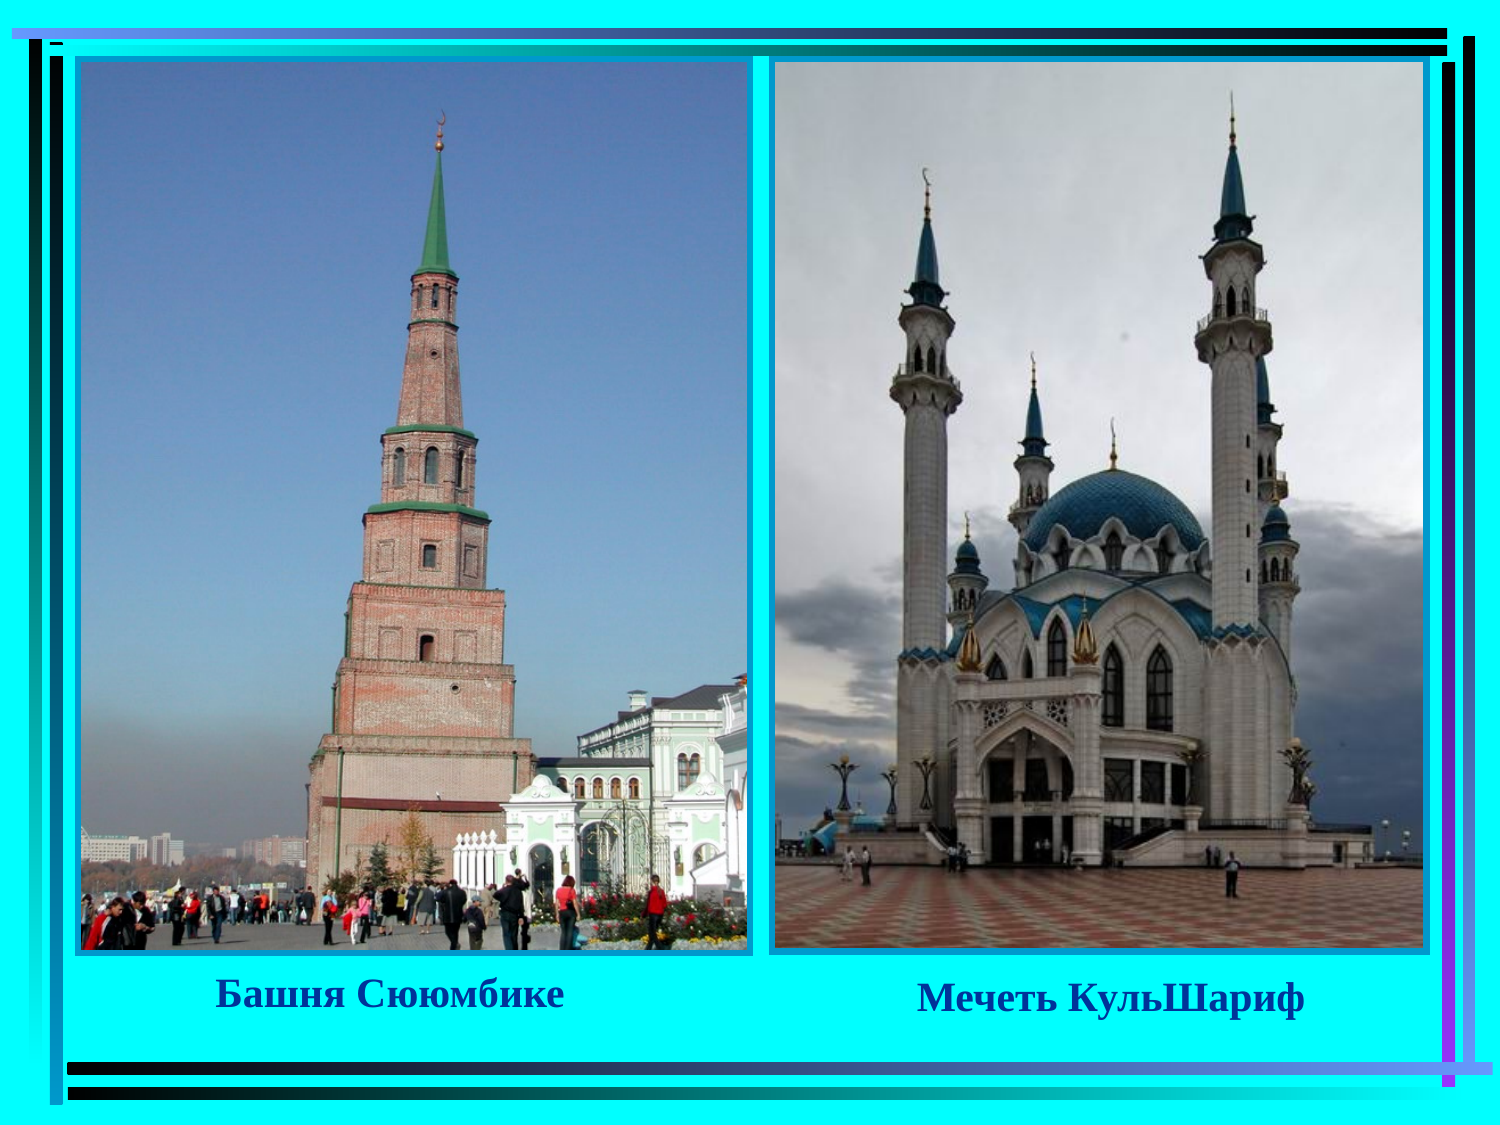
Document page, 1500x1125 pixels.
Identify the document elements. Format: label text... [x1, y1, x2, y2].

picture [82, 63, 746, 949]
text_box Башня Сююмбике [200, 958, 580, 1024]
picture [776, 63, 1422, 947]
text_box Мечеть КульШариф [901, 962, 1321, 1028]
